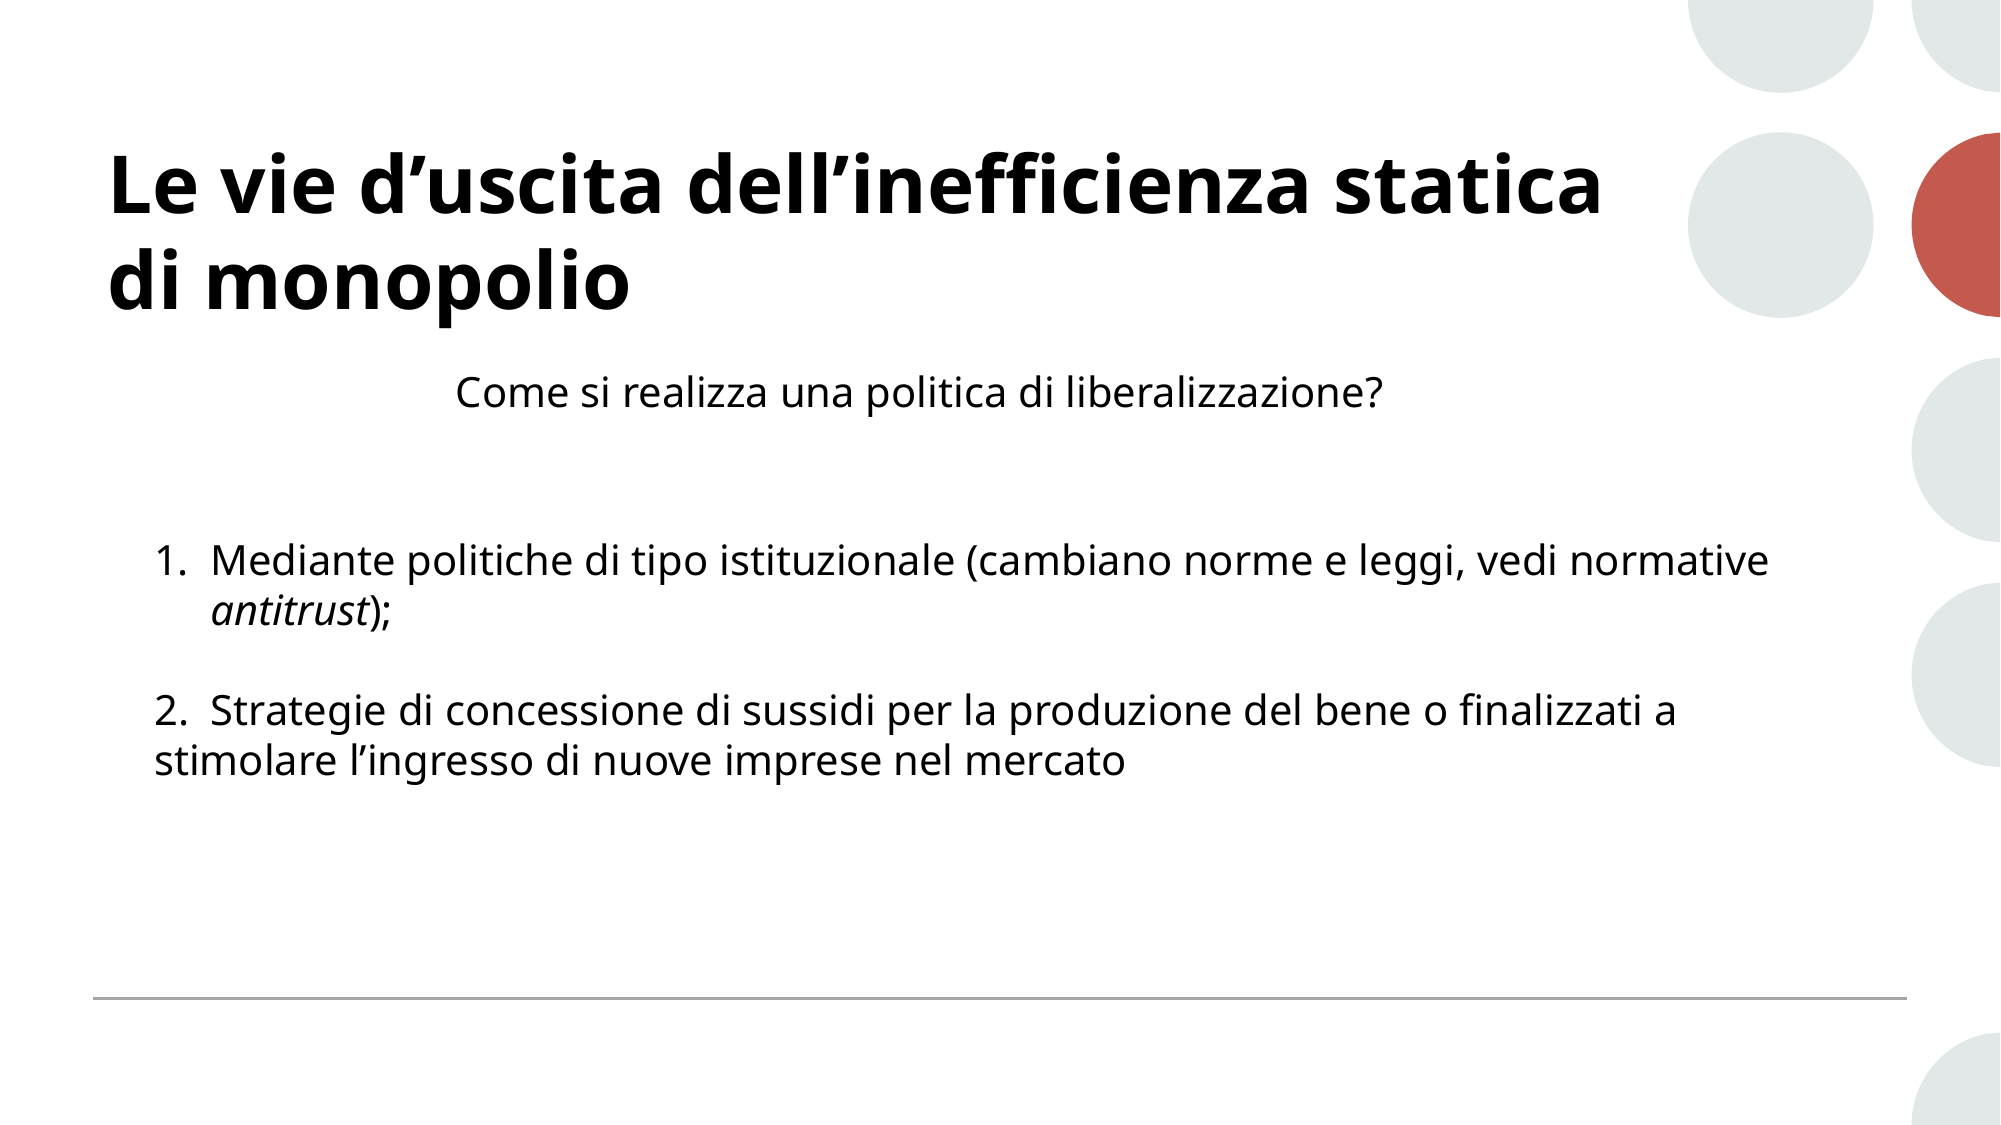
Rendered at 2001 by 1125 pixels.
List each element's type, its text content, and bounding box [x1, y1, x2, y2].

text_box Come si realizza una politica di liberalizzazione? [440, 358, 1399, 424]
title Le vie d’uscita dell’inefficienza statica di monopolio [92, 126, 1680, 335]
text_box Mediante politiche di tipo istituzionale (cambiano norme e leggi, vedi normative antitrust); 2. Strategie di concessione di sussidi per la produzione del bene o finalizzati a stimolare l’ingresso di nuove imprese nel mercato [139, 526, 1855, 792]
